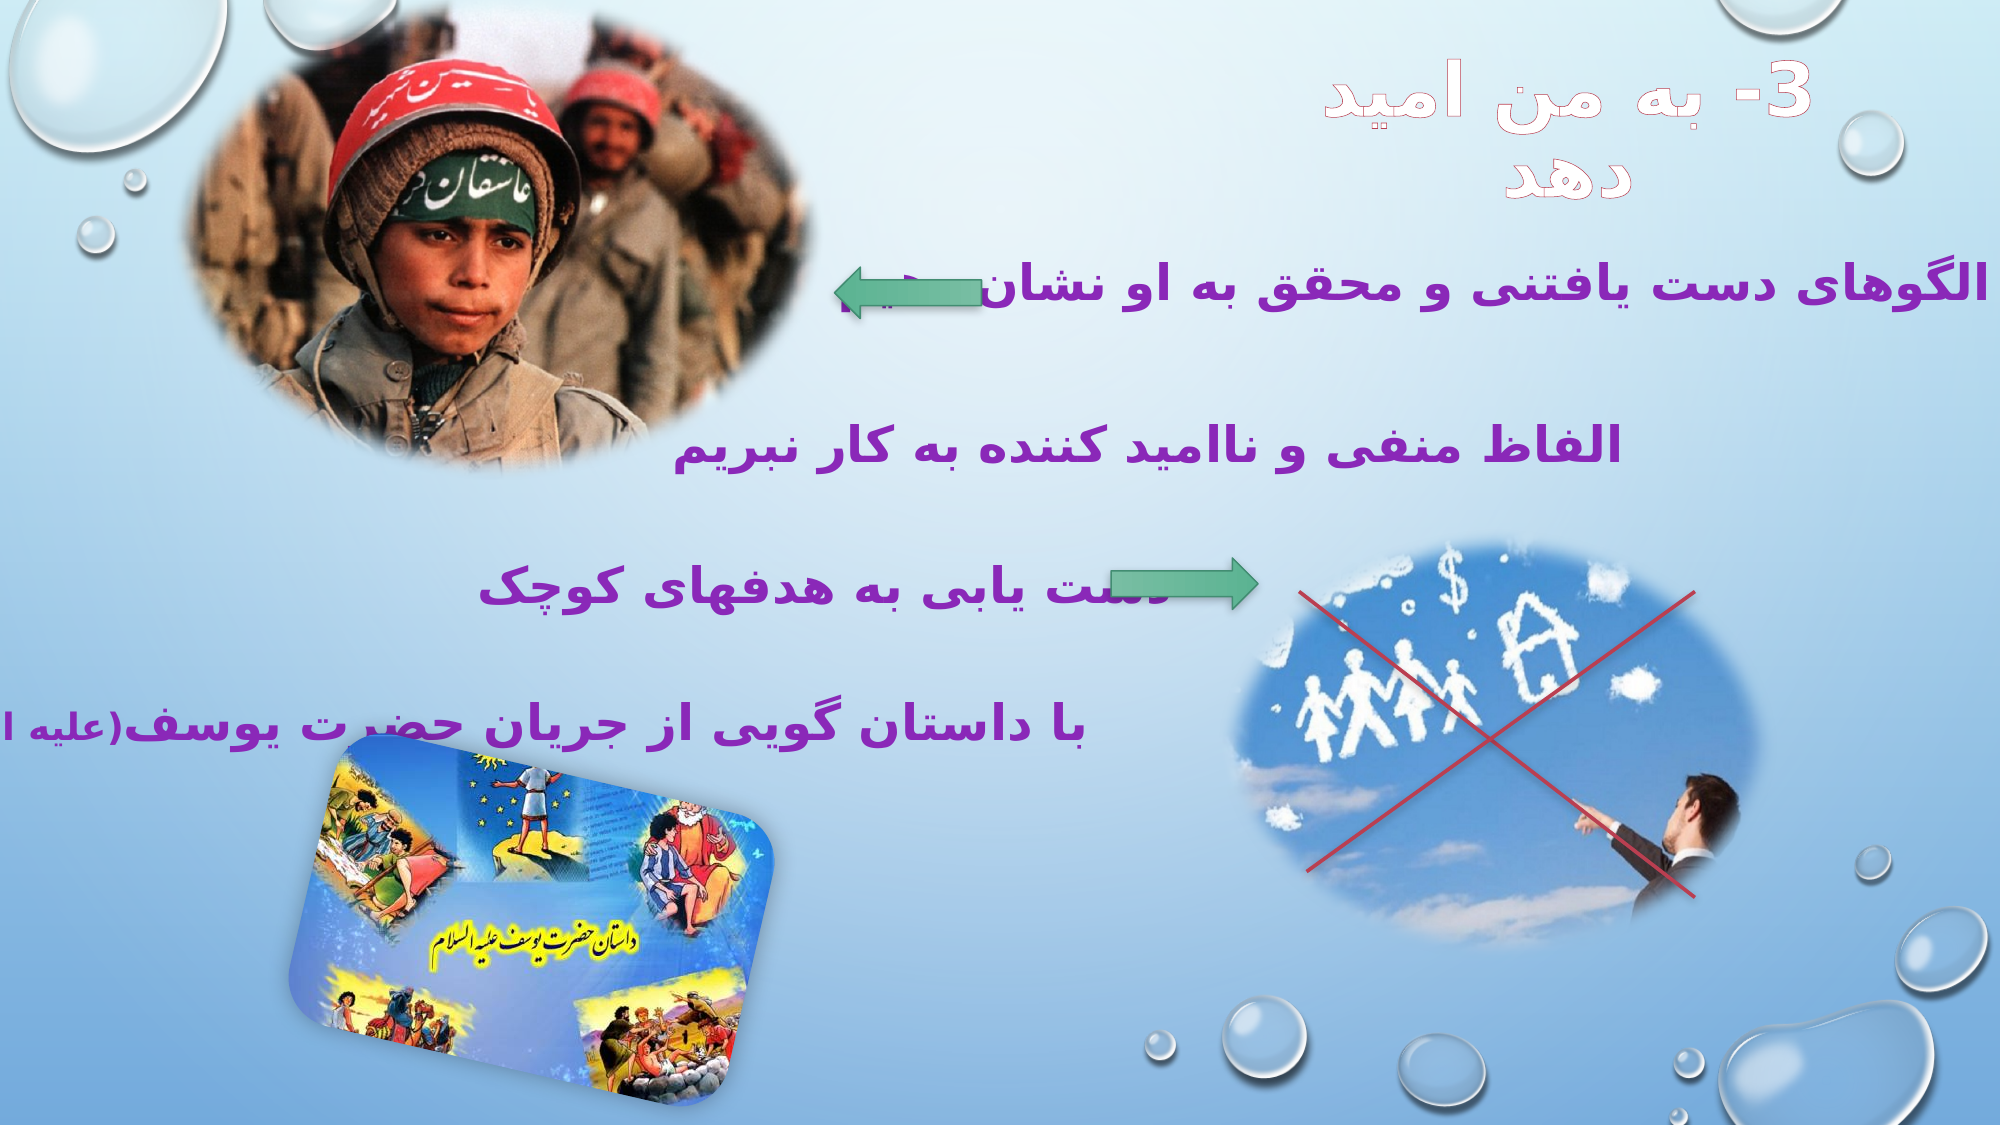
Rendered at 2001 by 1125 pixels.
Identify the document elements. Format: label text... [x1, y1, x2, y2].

text_box با داستان گویی از جریان حضرت یوسف(علیه السلام) [0, 682, 1104, 758]
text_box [1306, 591, 1696, 872]
text_box [833, 266, 983, 320]
text_box الگوهای دست یافتنی و محقق به او نشان دهیم [831, 242, 2000, 318]
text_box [1298, 591, 1696, 898]
text_box [1110, 570, 1210, 598]
picture [0, 0, 2000, 1125]
text_box دست یابی به هدفهای کوچک [462, 545, 1188, 621]
title 3- به من امید دهد [1284, 21, 1853, 242]
text_box الفاظ منفی و ناامید کننده به کار نبریم [830, 405, 1640, 481]
